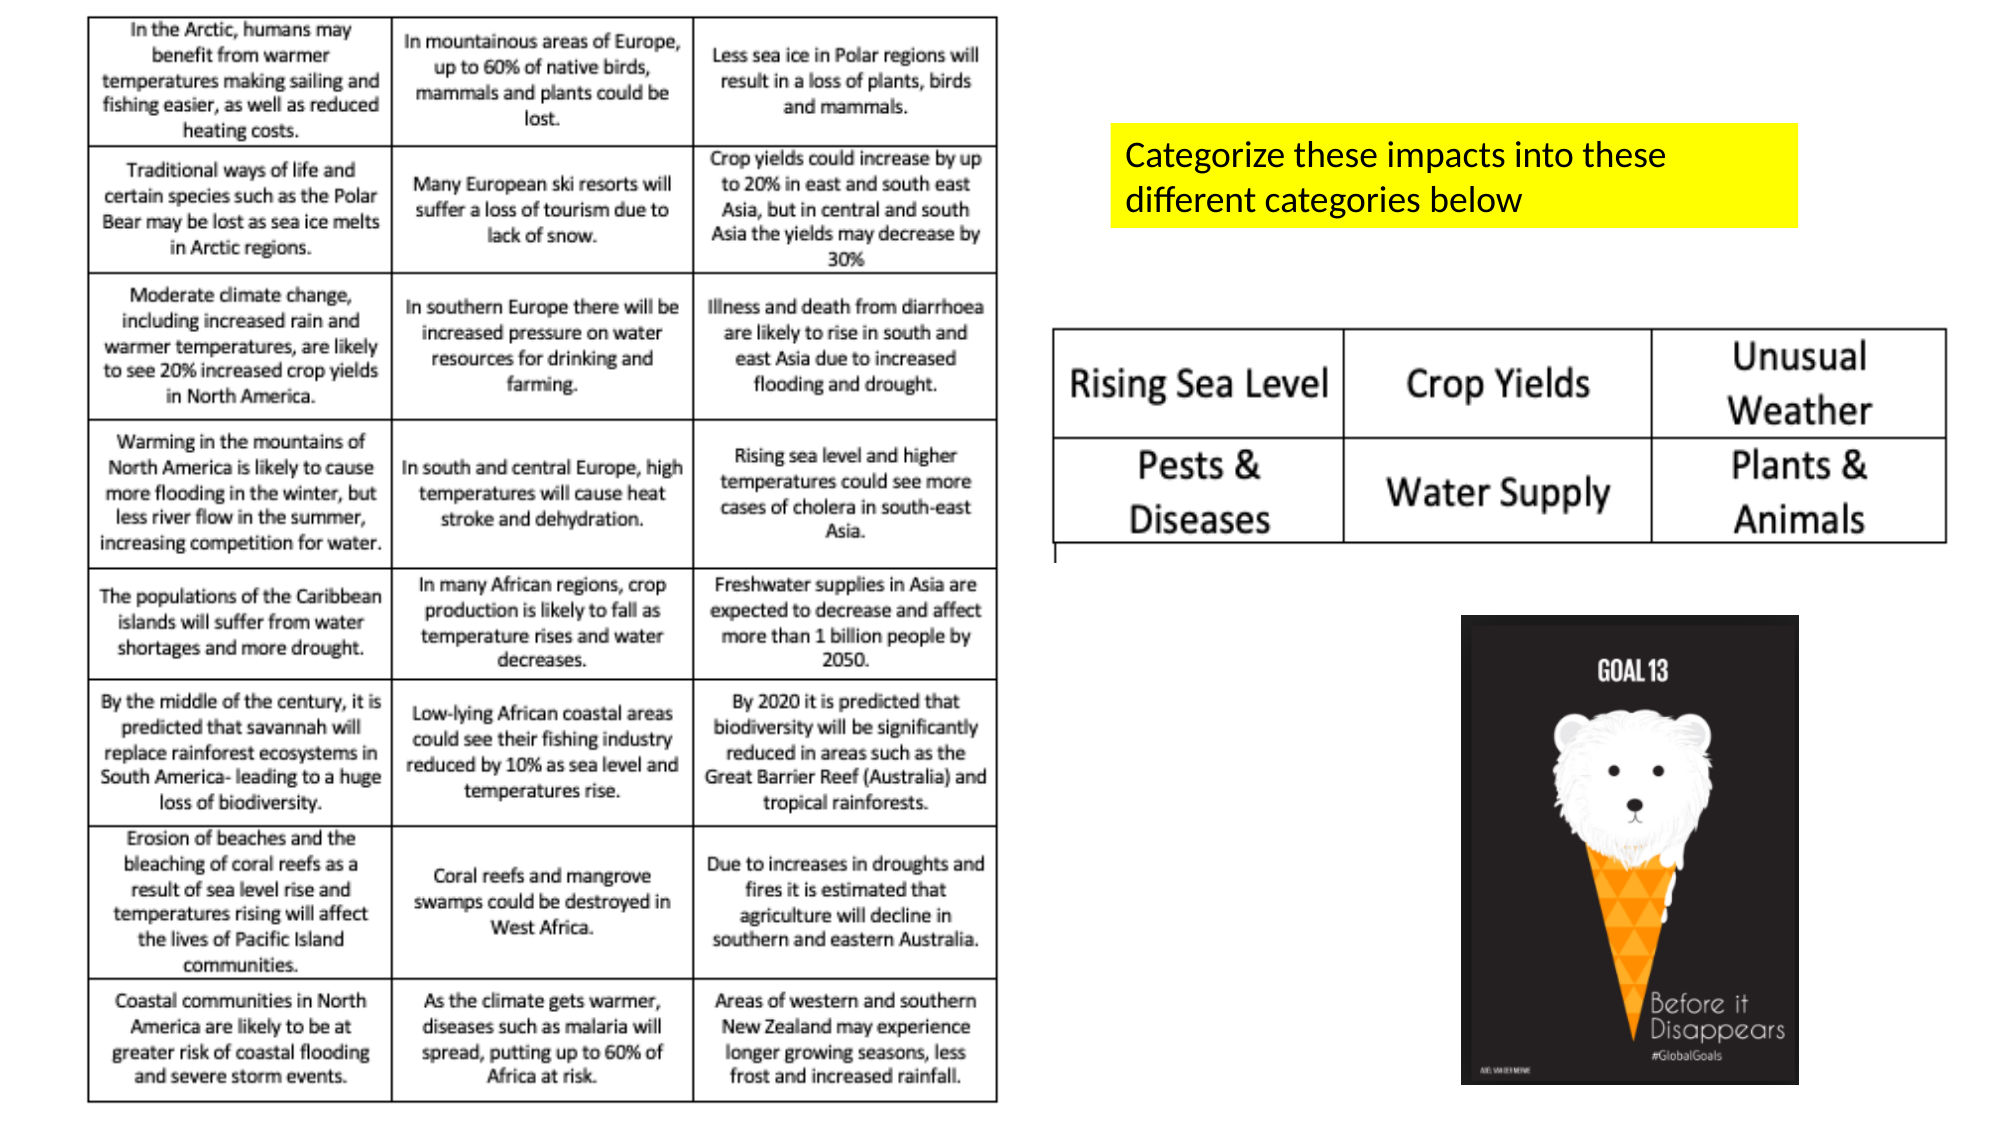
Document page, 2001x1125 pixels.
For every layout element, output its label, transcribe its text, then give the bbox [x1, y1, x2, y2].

picture [1045, 314, 1965, 563]
picture [1461, 615, 1799, 1085]
text_box Categorize these impacts into these different categories below [1110, 123, 1799, 228]
picture [70, 0, 1020, 1125]
